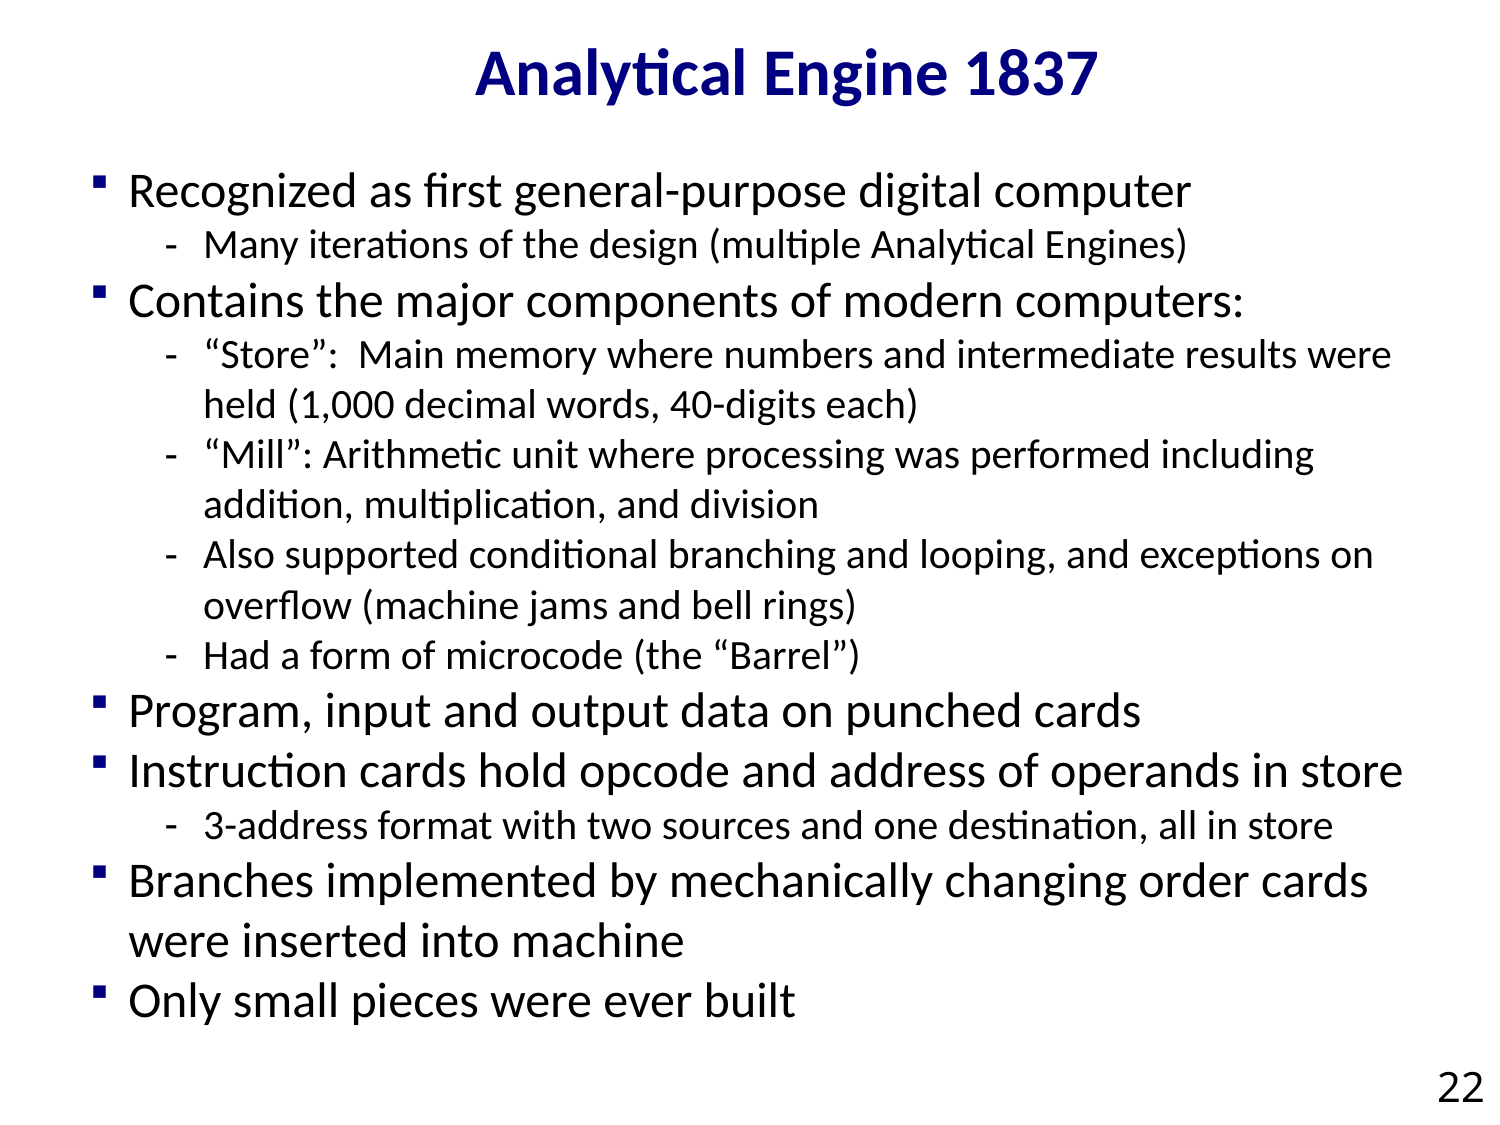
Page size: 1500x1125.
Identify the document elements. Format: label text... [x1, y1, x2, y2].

list Recognized as first general-purpose digital computer Many iterations of the design (multiple Analytical Engines) Contains the major components of modern computers: “Store”: Main memory where numbers and intermediate results were held (1,000 decimal words, 40-digits each) “Mill”: Arithmetic unit where processing was performed including addition, multiplication, and division Also supported conditional branching and looping, and exceptions on overflow (machine jams and bell rings) Had a form of microcode (the “Barrel”) Program, input and output data on punched cards Instruction cards hold opcode and address of operands in store 3-address format with two sources and one destination, all in store Branches implemented by mechanically changing order cards were inserted into machine Only small pieces were ever built [74, 149, 1425, 1013]
slide_number 22 [1362, 1085, 1500, 1125]
title Analytical Engine 1837 [199, 12, 1376, 126]
